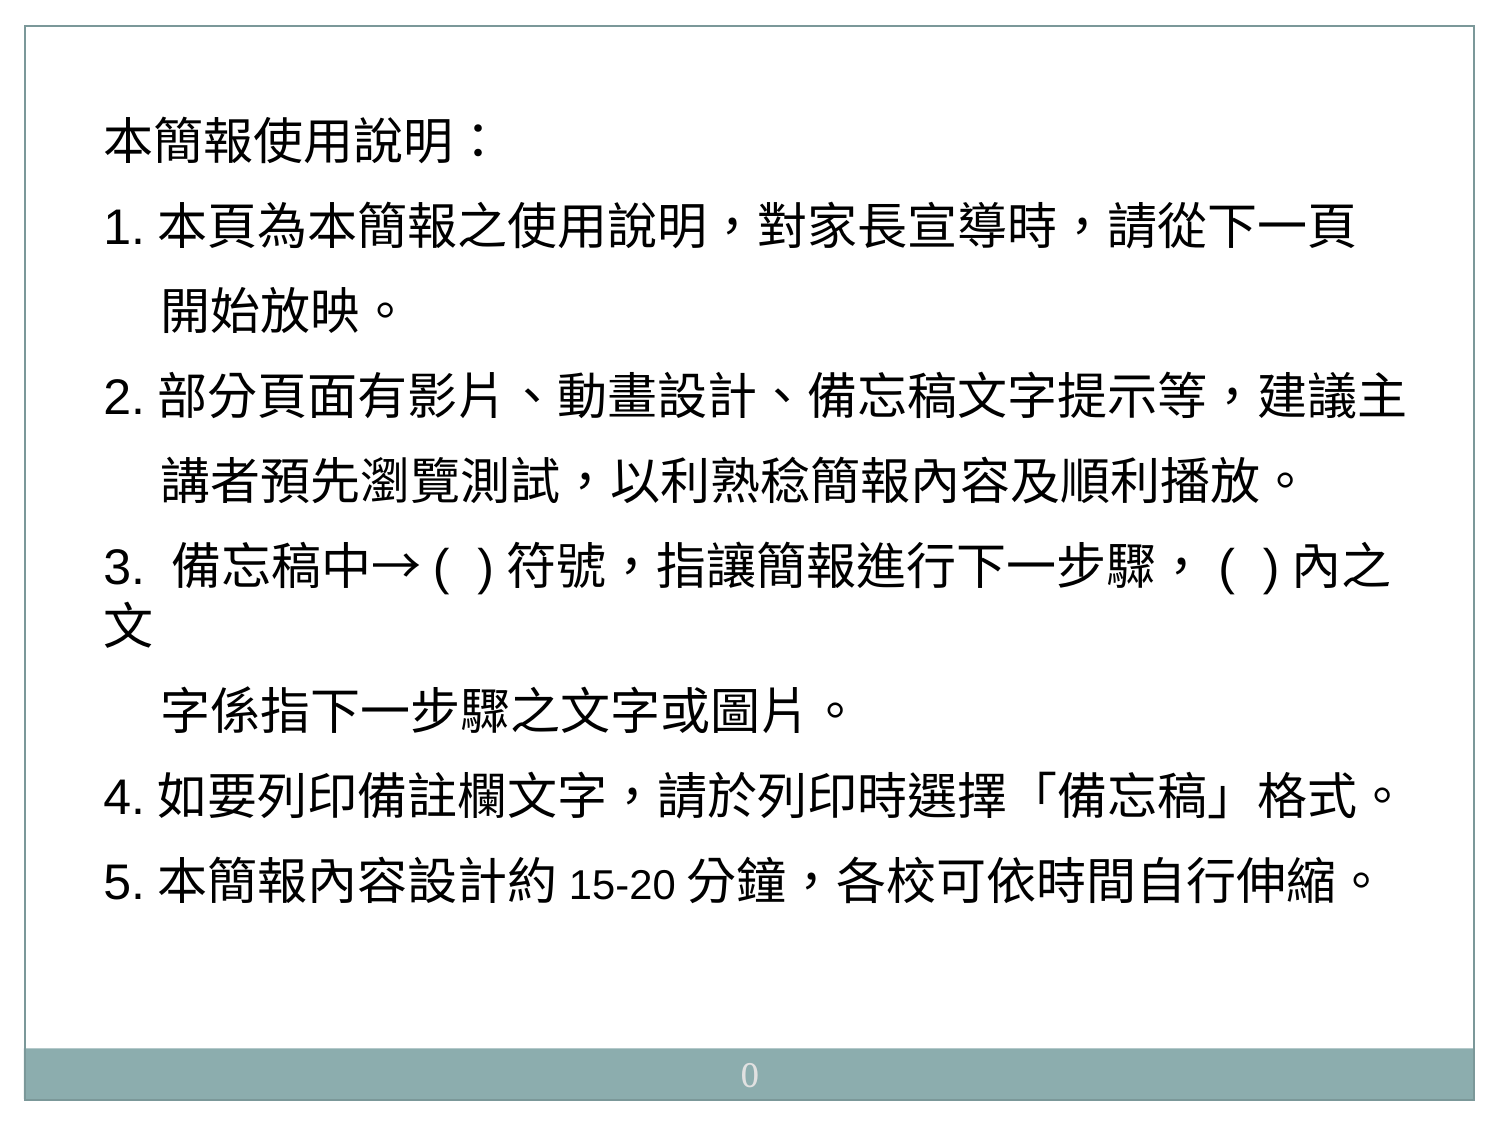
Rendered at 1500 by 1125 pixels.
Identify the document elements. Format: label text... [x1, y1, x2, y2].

slide_number 0 [699, 1037, 800, 1110]
text_box 本簡報使用說明： 1.本頁為本簡報之使用說明，對家長宣導時，請從下一頁 開始放映。 2.部分頁面有影片、動畫設計、備忘稿文字提示等，建議主 講者預先瀏覽測試，以利熟稔簡報內容及順利播放。 3. 備忘稿中→( )符號，指讓簡報進行下一步驟，( )內之文 字係指下一步驟之文字或圖片。 4.如要列印備註欄文字，請於列印時選擇「備忘稿」格式。 5.本簡報內容設計約15-20分鐘，各校可依時間自行伸縮。 [88, 101, 1447, 917]
